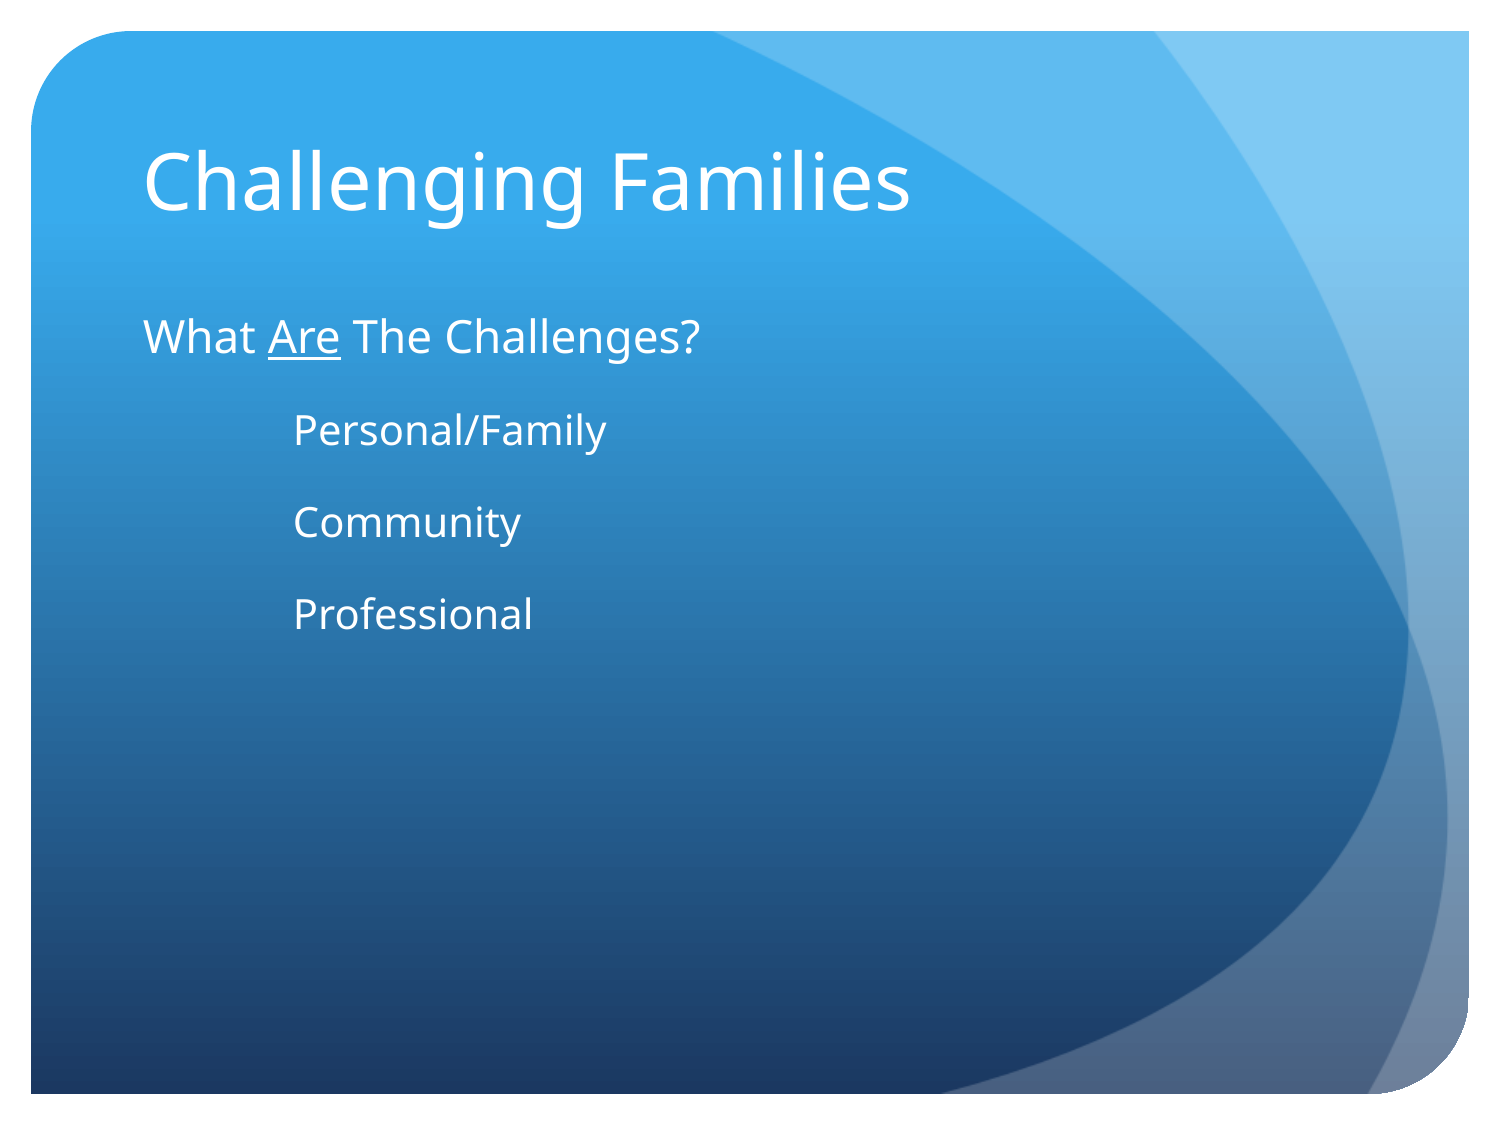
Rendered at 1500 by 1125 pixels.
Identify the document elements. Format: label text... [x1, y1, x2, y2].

list What Are The Challenges? Personal/Family Community Professional [127, 299, 1372, 991]
picture [24, 30, 1473, 1094]
title Challenging Families [127, 62, 1372, 234]
